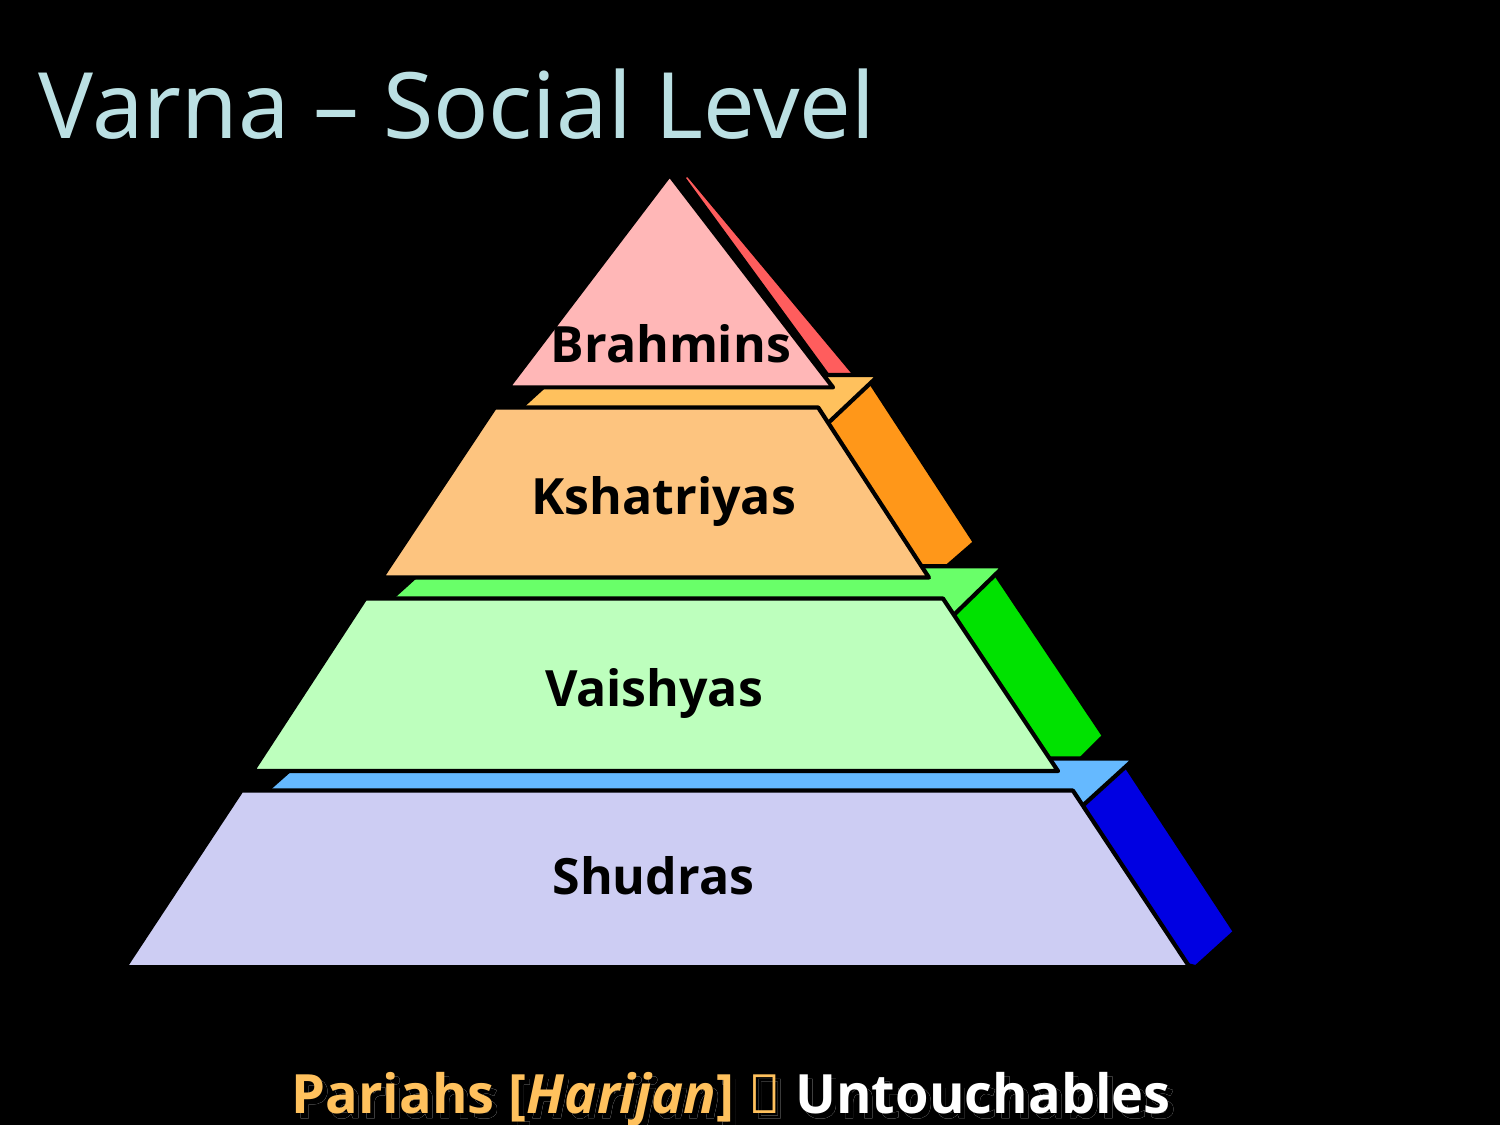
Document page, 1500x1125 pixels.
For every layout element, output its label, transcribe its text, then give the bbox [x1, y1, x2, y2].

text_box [1190, 174, 1236, 968]
title Varna – Social Level [23, 8, 1481, 197]
text_box Pariahs [Harijan]  Untouchables [225, 1059, 1238, 1125]
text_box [124, 174, 1190, 968]
